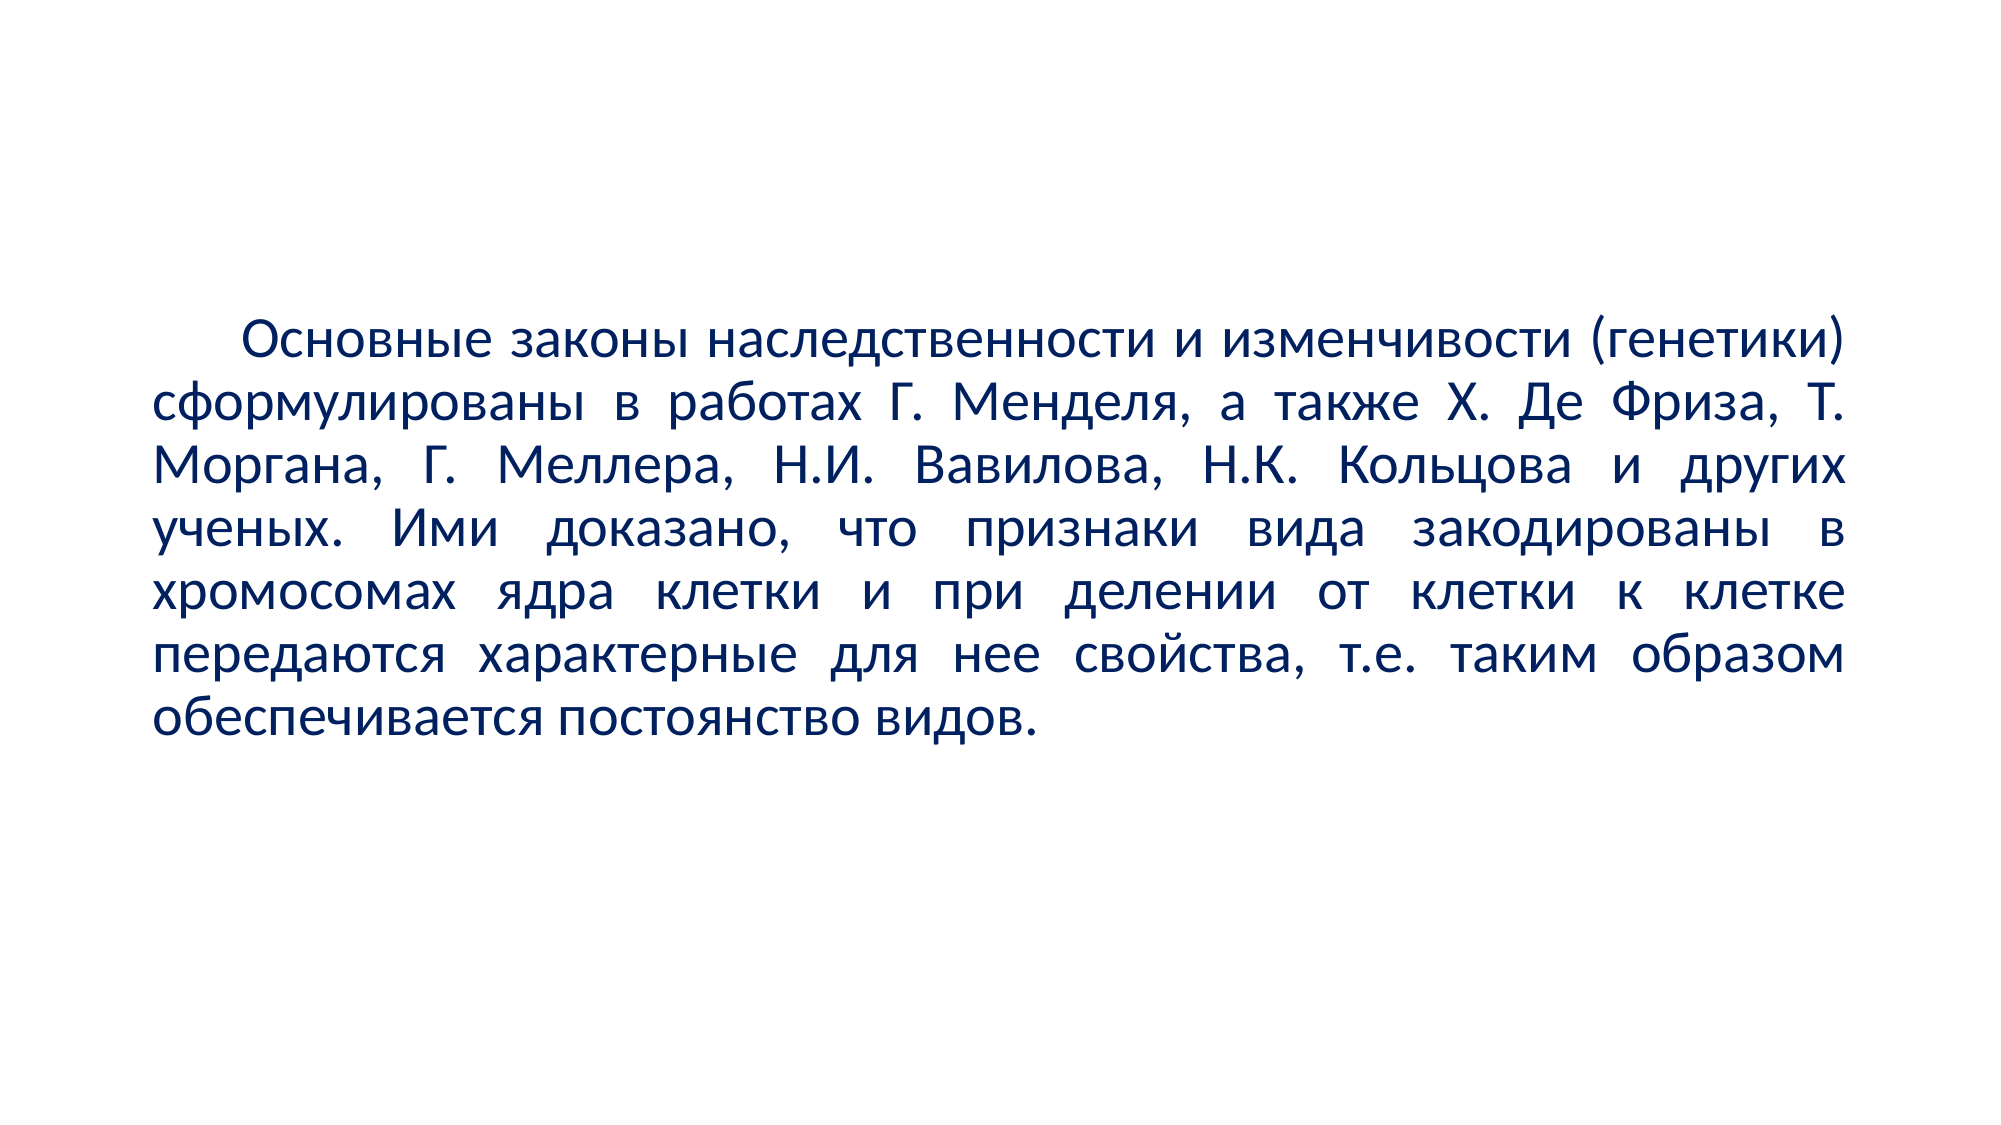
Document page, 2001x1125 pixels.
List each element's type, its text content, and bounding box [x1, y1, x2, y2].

list Основные законы наследственности и изменчивости (генетики) сформулированы в работах Г. Менделя, а также X. Де Фриза, Т. Моргана, Г. Меллера, Н.И. Вавилова, Н.К. Кольцова и других ученых. Ими доказано, что признаки вида закодированы в хромосомах ядра клетки и при делении от клетки к клетке передаются характерные для нее свойства, т.е. таким образом обеспечивается постоянство видов. [137, 299, 1863, 1014]
